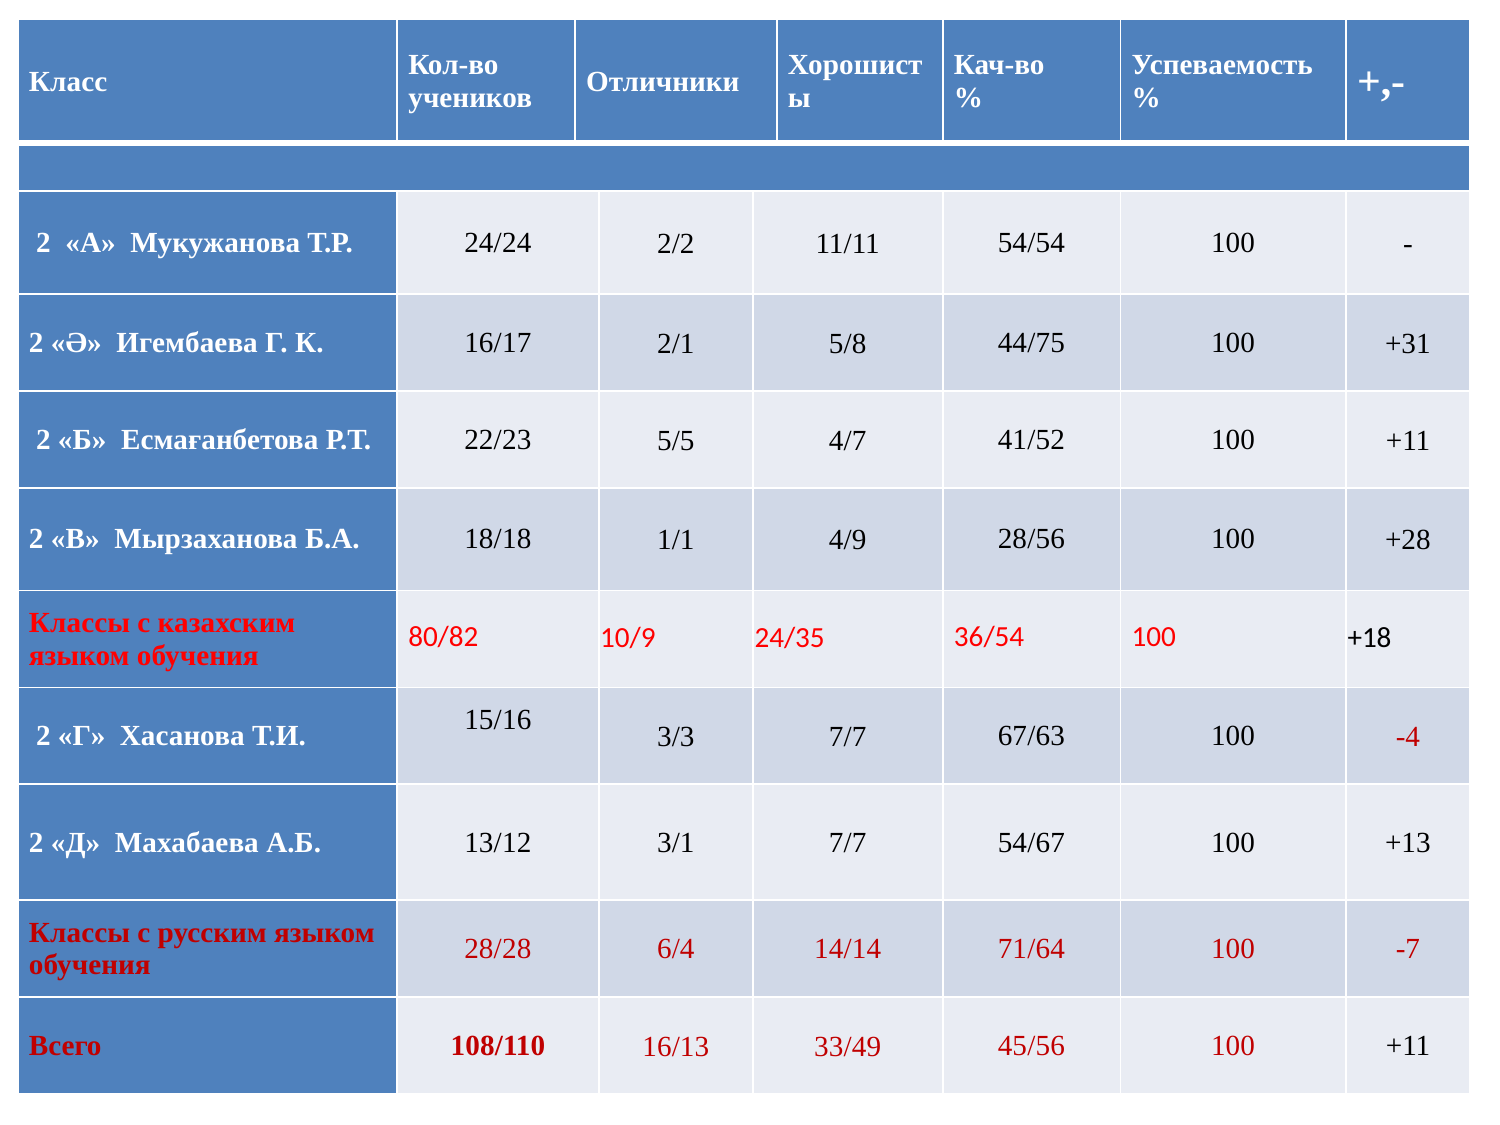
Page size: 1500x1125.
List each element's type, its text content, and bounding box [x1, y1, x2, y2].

table_cell 100 [1121, 785, 1345, 899]
table_cell 7/7 [754, 688, 942, 783]
table_cell 13/12 [398, 785, 598, 899]
table_cell 11/11 [754, 192, 942, 293]
table_header +,- [1347, 20, 1469, 140]
table_cell Классы с русским языком обучения [19, 901, 396, 996]
table_cell 100 [1121, 688, 1345, 783]
table_cell 5/5 [600, 392, 752, 487]
table_cell 5/8 [754, 295, 942, 390]
table_cell +31 [1347, 295, 1469, 390]
table_cell 2 «В» Мырзаханова Б.А. [19, 489, 396, 590]
table_cell 15/16 [398, 688, 598, 783]
table_cell 2 «А» Мукужанова Т.Р. [19, 192, 396, 293]
table_cell 80/82 [398, 591, 598, 687]
table_cell 22/23 [398, 392, 598, 487]
table_cell 10/9 [600, 591, 752, 687]
table_cell 2 «Б» Есмағанбетова Р.Т. [19, 392, 396, 487]
table_cell 2/1 [600, 295, 752, 390]
table_cell 2 «Г» Хасанова Т.И. [19, 688, 396, 783]
table_cell 28/28 [398, 901, 598, 996]
table_cell 100 [1121, 295, 1345, 390]
table_cell +11 [1347, 392, 1469, 487]
table_cell - [1347, 192, 1469, 293]
table_cell +11 [1347, 998, 1469, 1093]
table_cell +13 [1347, 785, 1469, 899]
table_cell 100 [1121, 998, 1345, 1093]
table_cell 6/4 [600, 901, 752, 996]
table_cell 28/56 [944, 489, 1120, 590]
table_cell -7 [1347, 901, 1469, 996]
table_cell 14/14 [754, 901, 942, 996]
table_cell Всего [19, 998, 396, 1093]
table_cell 3/3 [600, 688, 752, 783]
table_cell 100 [1121, 901, 1345, 996]
table_header Кол-во учеников [398, 20, 574, 140]
table_cell 33/49 [754, 998, 942, 1093]
table_cell 2 «Ә» Игембаева Г. К. [19, 295, 396, 390]
table_header Успеваемость % [1121, 20, 1345, 140]
table_cell -4 [1347, 688, 1469, 783]
table_cell 100 [1121, 489, 1345, 590]
table_cell 100 [1121, 192, 1345, 293]
table_cell 4/7 [754, 392, 942, 487]
table_cell [19, 146, 1469, 190]
table_header Кач-во % [944, 20, 1120, 140]
table_cell 44/75 [944, 295, 1120, 390]
table_cell 24/24 [398, 192, 598, 293]
table_cell 54/67 [944, 785, 1120, 899]
table_cell 16/17 [398, 295, 598, 390]
table_cell 18/18 [398, 489, 598, 590]
table_header Хорошисты [778, 20, 942, 140]
table_cell 54/54 [944, 192, 1120, 293]
table_cell +18 [1347, 591, 1469, 687]
table_cell 100 [1121, 392, 1345, 487]
table_cell 16/13 [600, 998, 752, 1093]
table_cell 3/1 [600, 785, 752, 899]
table_cell 100 [1121, 591, 1345, 687]
table_cell 36/54 [944, 591, 1120, 687]
table_cell 71/64 [944, 901, 1120, 996]
table_cell 108/110 [398, 998, 598, 1093]
table_header Класс [19, 20, 396, 140]
table_cell 4/9 [754, 489, 942, 590]
table_cell Классы с казахским языком обучения [19, 591, 396, 687]
table_header Отличники [576, 20, 776, 140]
table_cell 1/1 [600, 489, 752, 590]
table_cell 41/52 [944, 392, 1120, 487]
table_cell 45/56 [944, 998, 1120, 1093]
table_cell 24/35 [754, 591, 942, 687]
table_cell 2 «Д» Махабаева А.Б. [19, 785, 396, 899]
table_cell 67/63 [944, 688, 1120, 783]
table_cell +28 [1347, 489, 1469, 590]
table_cell 7/7 [754, 785, 942, 899]
table_cell 2/2 [600, 192, 752, 293]
